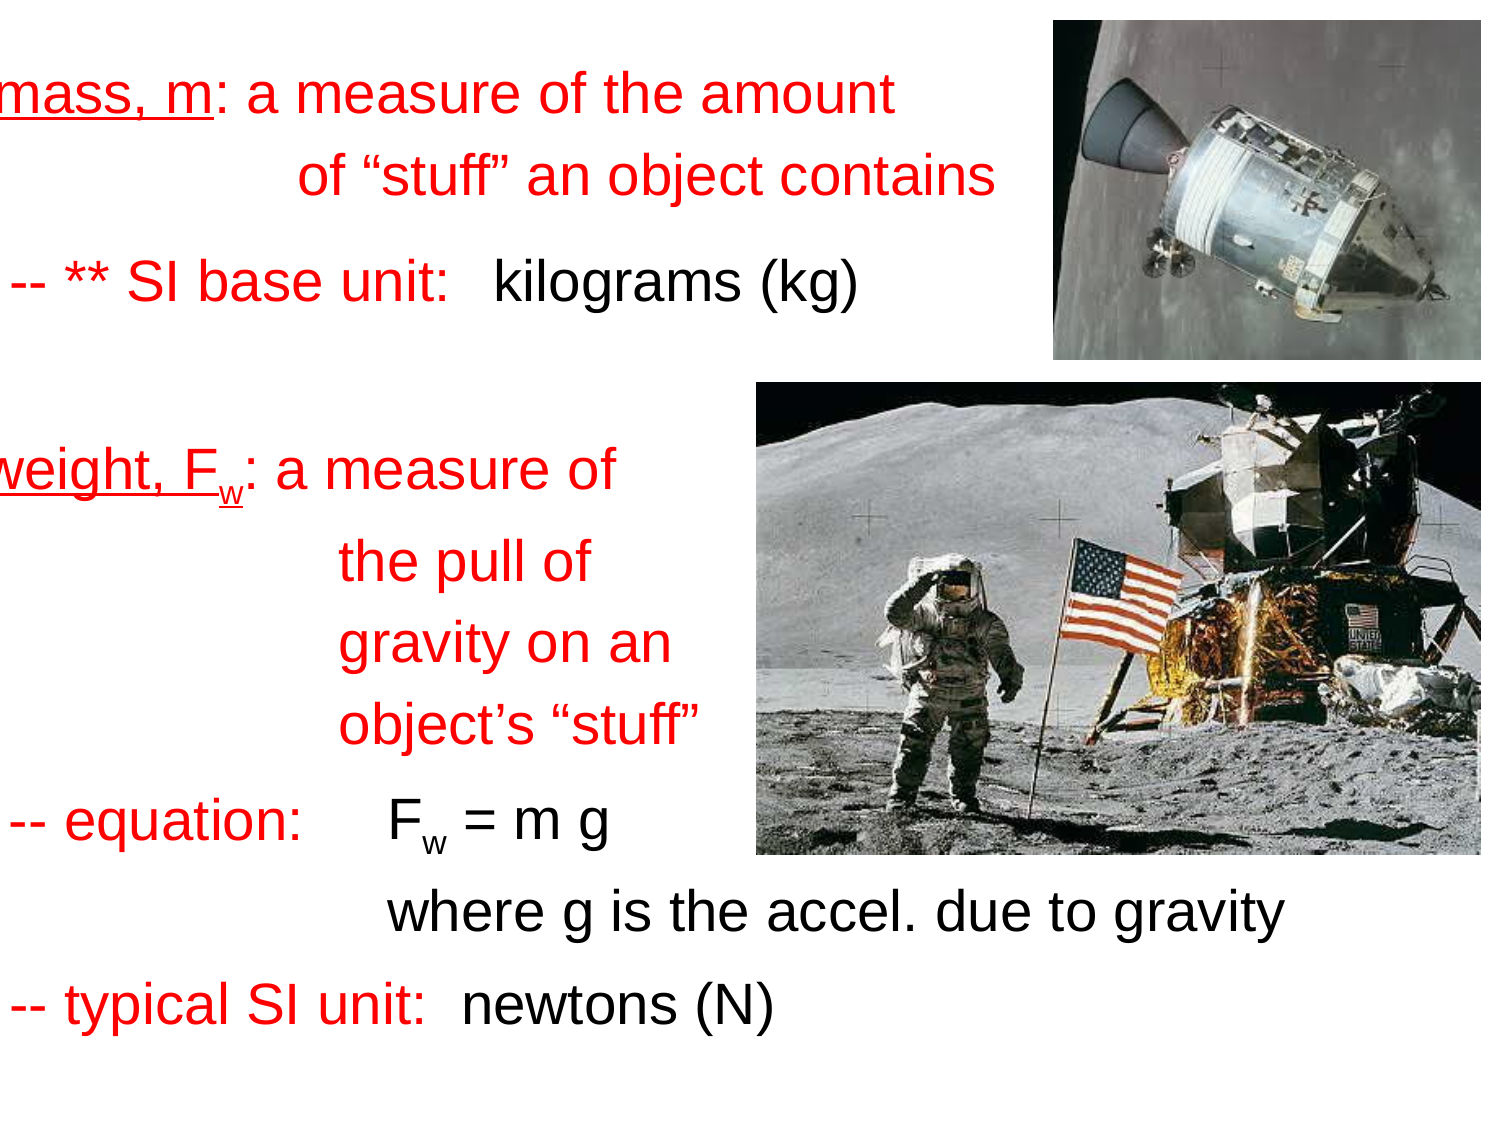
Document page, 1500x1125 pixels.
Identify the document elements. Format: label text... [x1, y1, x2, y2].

text_box newtons (N) [446, 958, 904, 1044]
text_box weight, Fw: a measure of the pull of gravity on an object’s “stuff” [0, 424, 750, 764]
text_box -- ** SI base unit: [0, 235, 478, 320]
text_box Fw = m g where g is the accel. due to gravity [372, 774, 1415, 951]
text_box -- typical SI unit: [0, 958, 446, 1044]
text_box kilograms (kg) [478, 235, 988, 321]
picture [1052, 19, 1481, 360]
text_box mass, m: a measure of the amount of “stuff” an object contains [0, 47, 1047, 215]
text_box -- equation: [0, 774, 372, 859]
picture [755, 382, 1482, 856]
